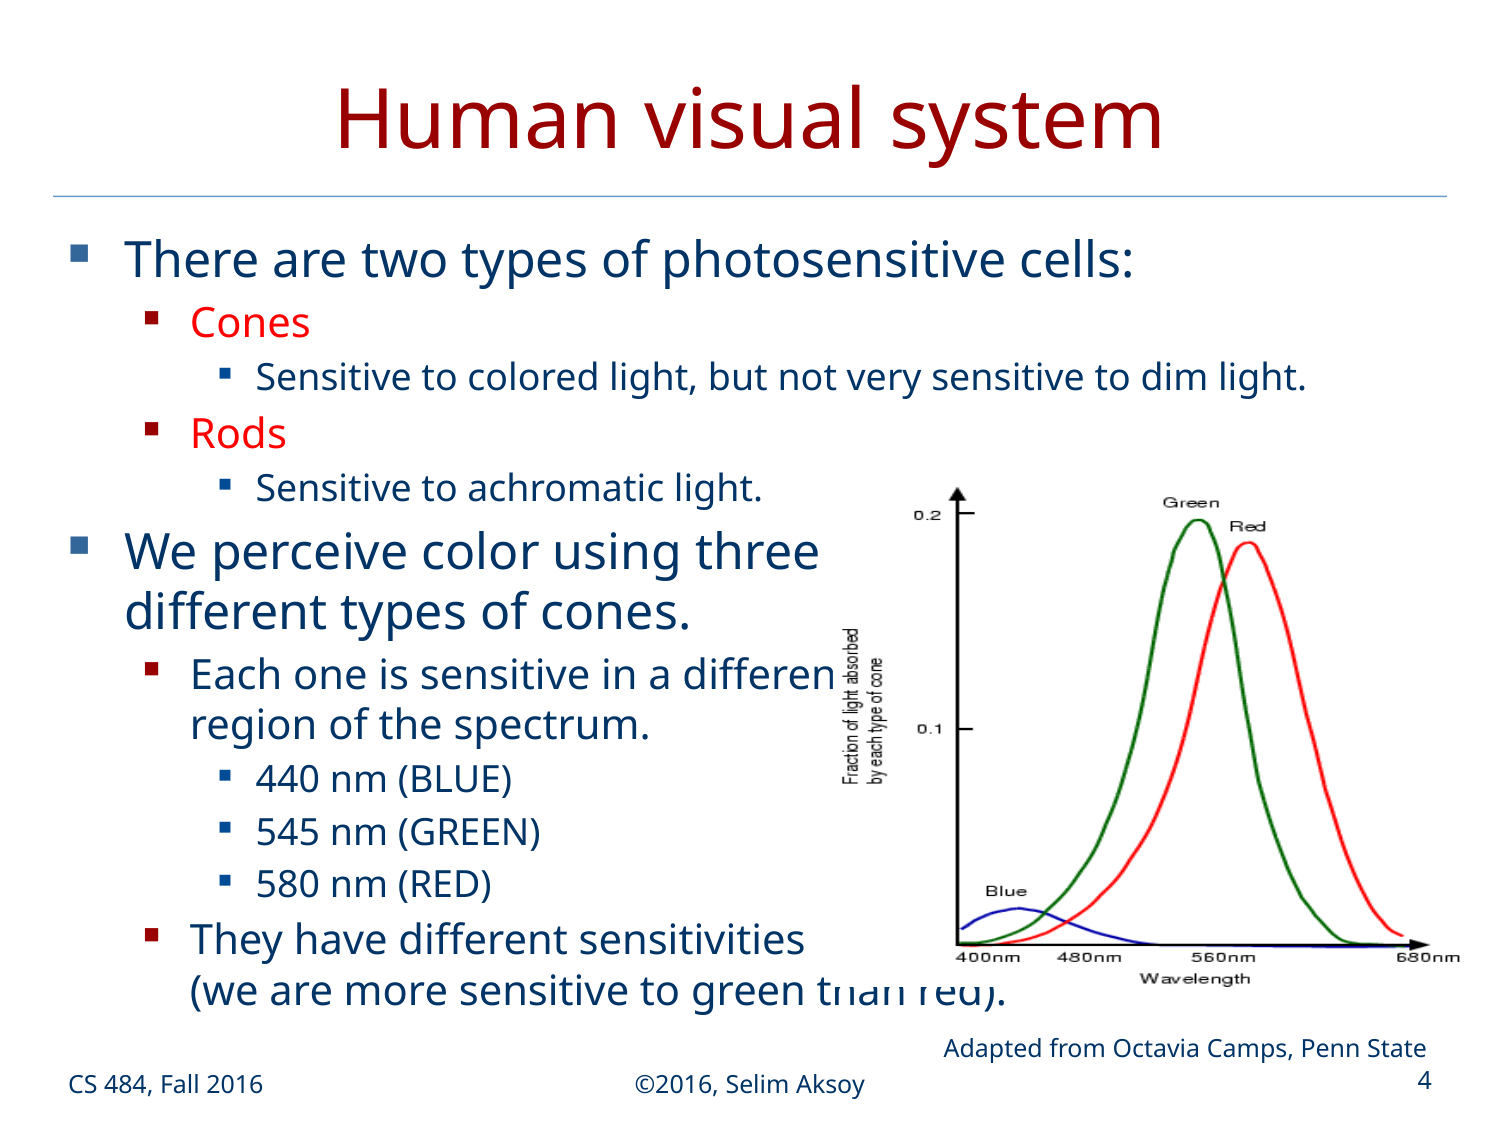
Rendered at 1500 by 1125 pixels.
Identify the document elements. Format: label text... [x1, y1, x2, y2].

list There are two types of photosensitive cells: Cones Sensitive to colored light, but not very sensitive to dim light. Rods Sensitive to achromatic light. We perceive color using three different types of cones. Each one is sensitive in a different region of the spectrum. 440 nm (BLUE) 545 nm (GREEN) 580 nm (RED) They have different sensitivities (we are more sensitive to green than red). [53, 220, 1459, 1047]
slide_number 4 [1134, 1052, 1448, 1107]
footer ©2016, Selim Aksoy [511, 1052, 988, 1107]
text_box Adapted from Octavia Camps, Penn State [879, 1025, 1443, 1070]
title Human visual system [53, 31, 1447, 173]
picture [832, 479, 1477, 987]
slide_number CS 484, Fall 2016 [52, 1052, 366, 1107]
